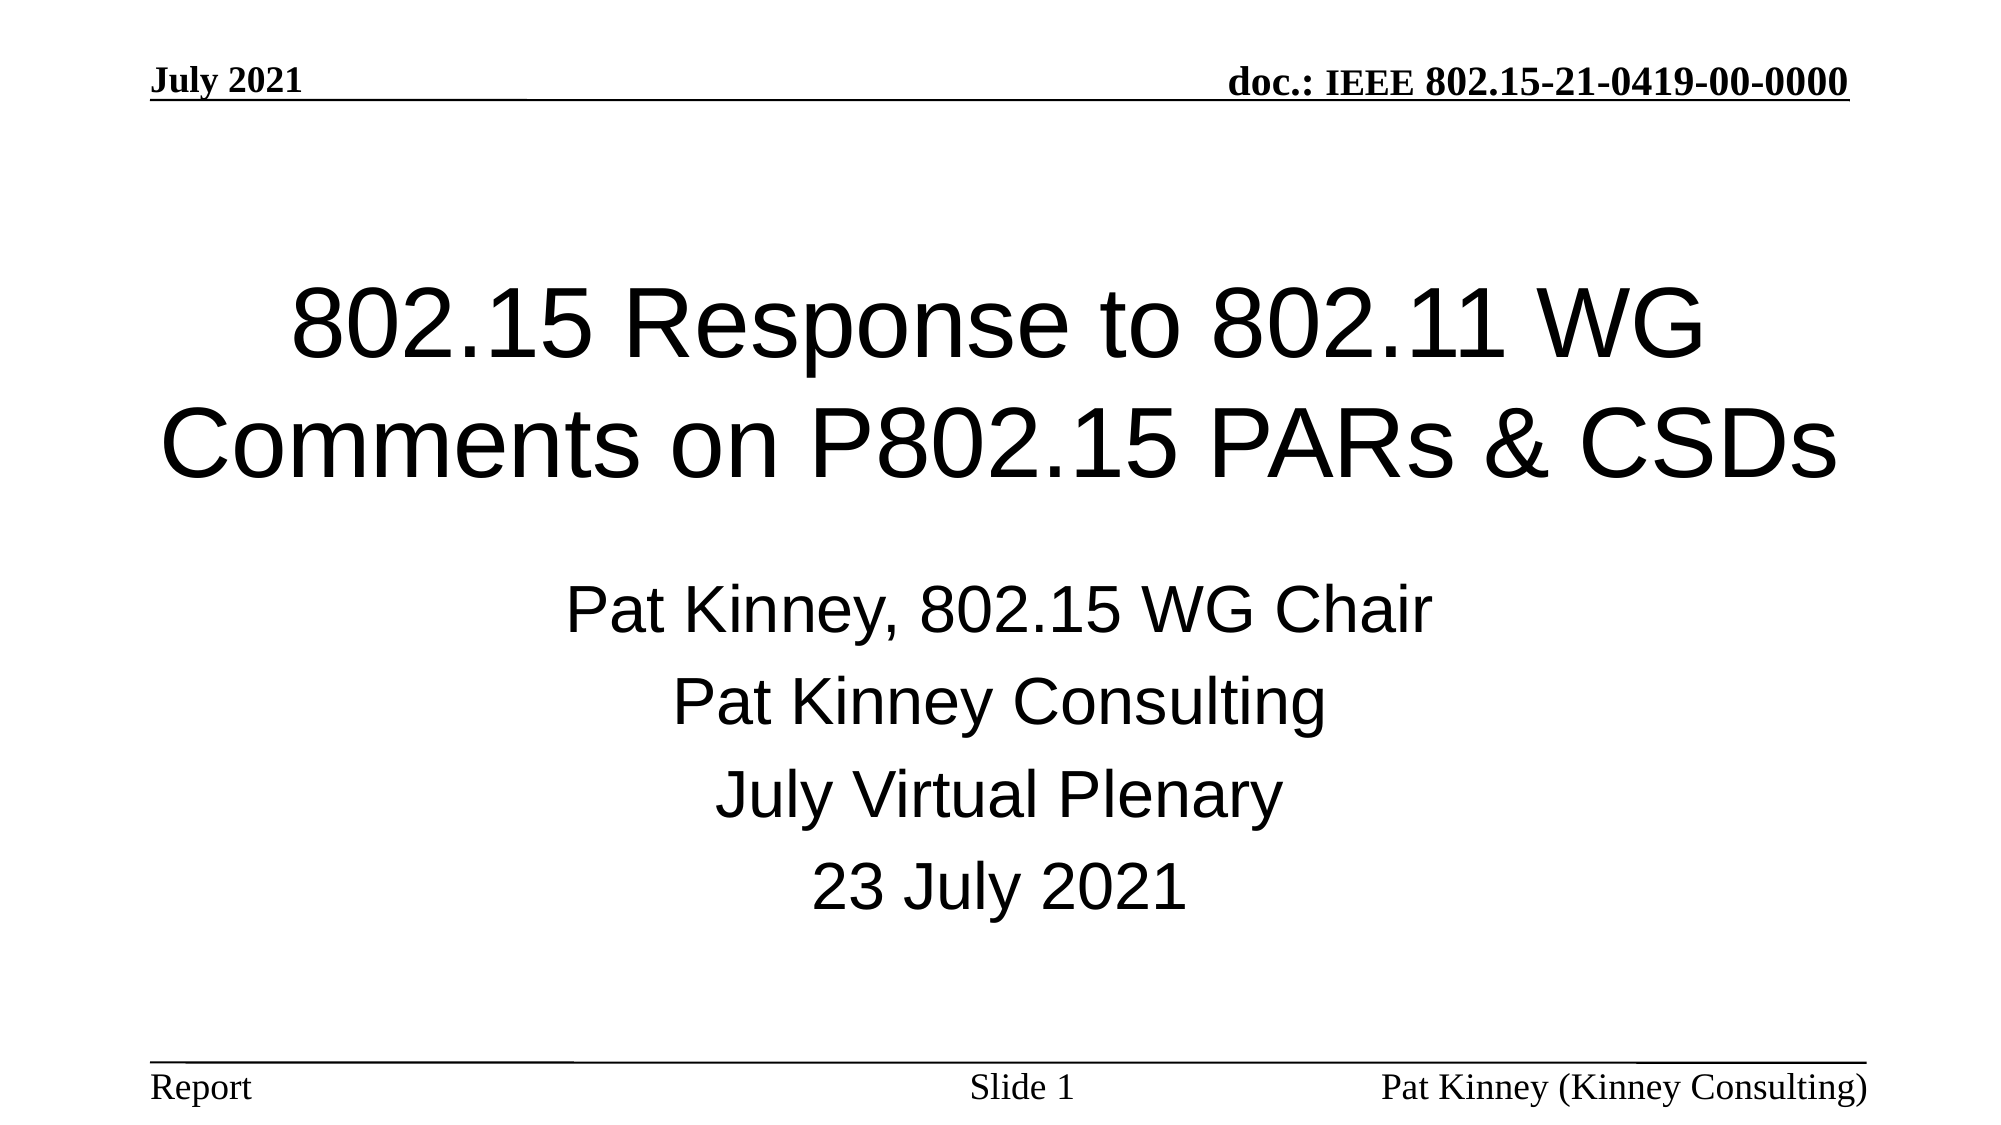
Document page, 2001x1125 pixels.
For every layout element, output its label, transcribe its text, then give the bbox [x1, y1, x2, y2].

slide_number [149, 49, 431, 100]
text_box 802.15 Response to 802.11 WG Comments on P802.15 PARs & CSDs [41, 257, 1958, 499]
text_box Pat Kinney (Kinney Consulting) [1330, 1062, 1869, 1122]
text_box Pat Kinney, 802.15 WG Chair Pat Kinney Consulting July Virtual Plenary 23 July 2021 [299, 557, 1700, 944]
slide_number Slide 1 [950, 1061, 1095, 1125]
